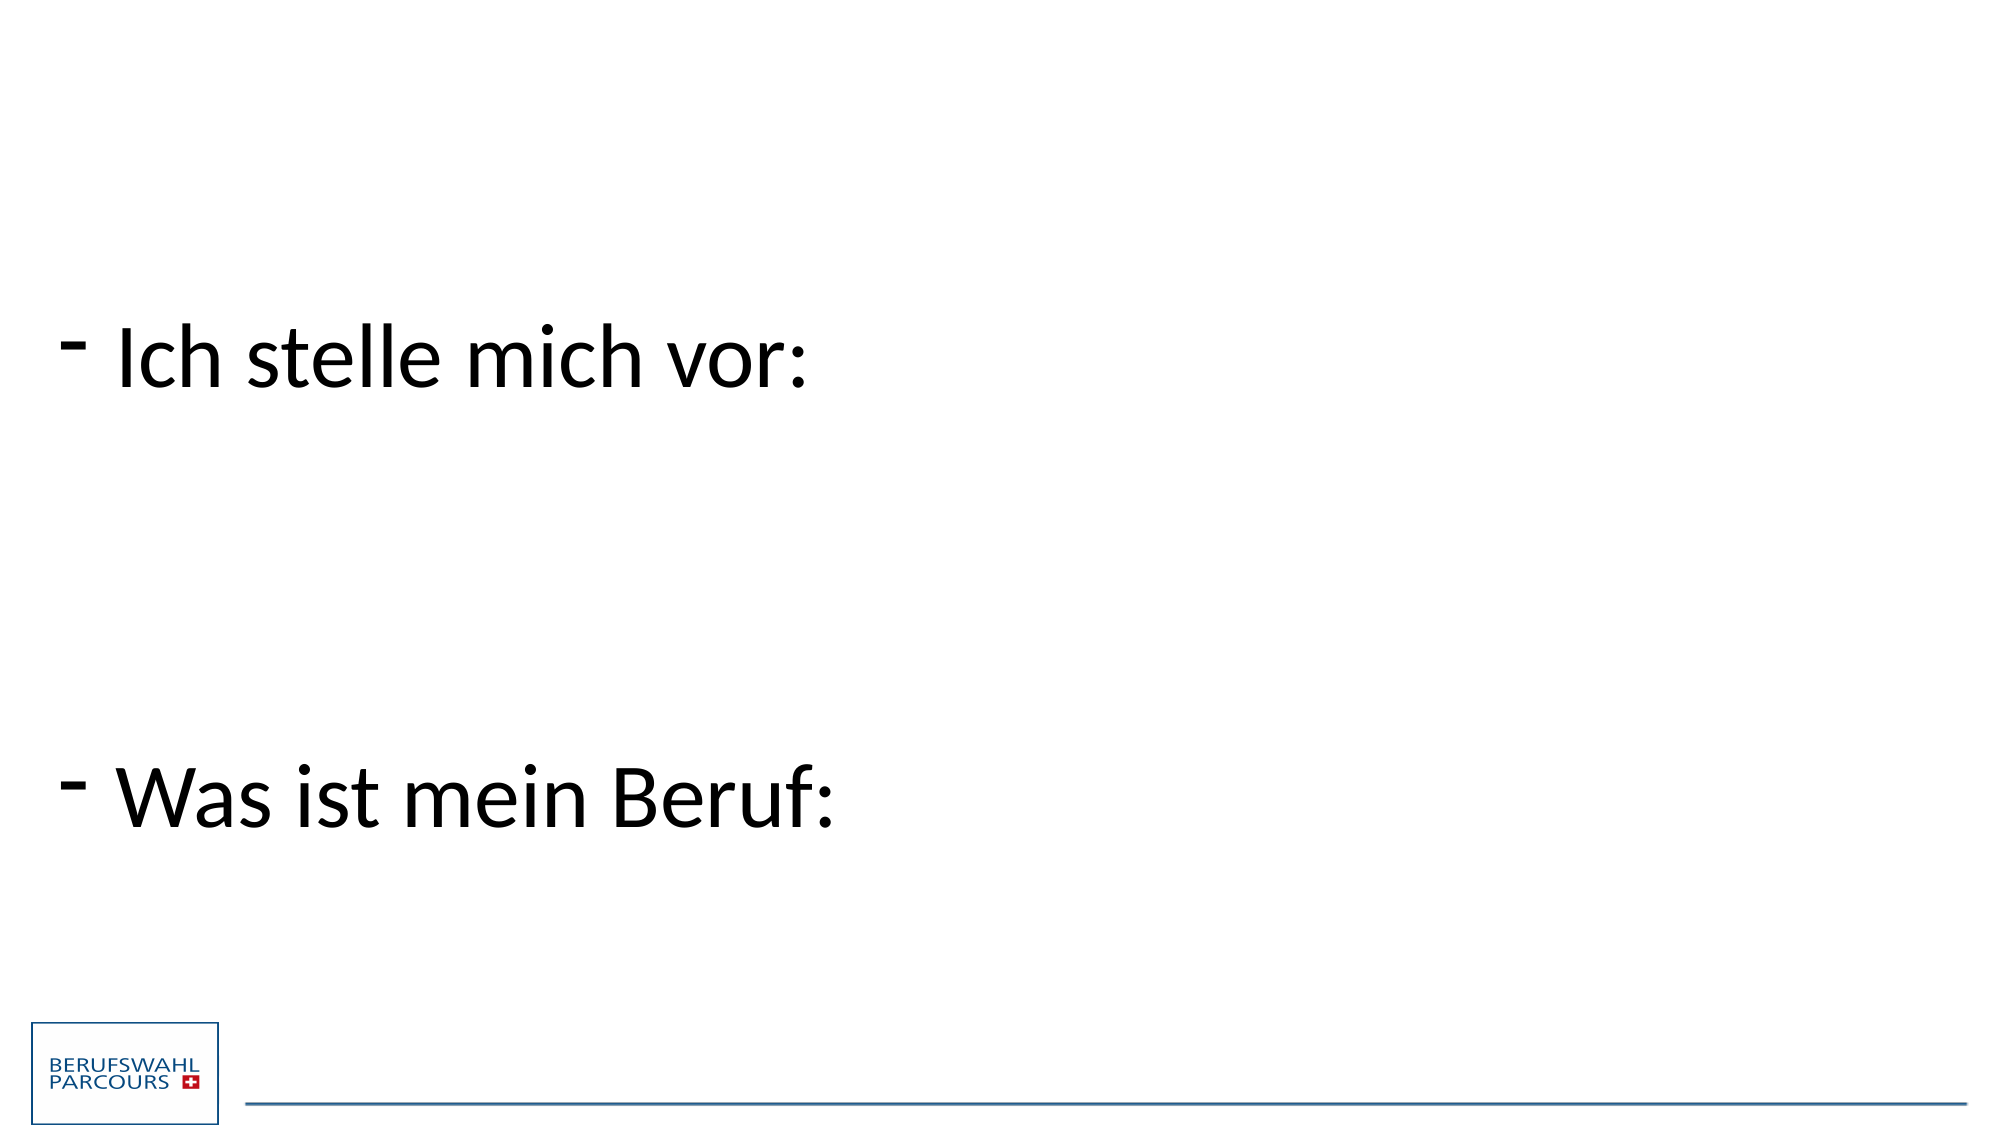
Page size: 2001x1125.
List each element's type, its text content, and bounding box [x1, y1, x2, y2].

picture [31, 1022, 219, 1125]
list Ich stelle mich vor: Was ist mein Beruf: [59, 106, 1942, 898]
